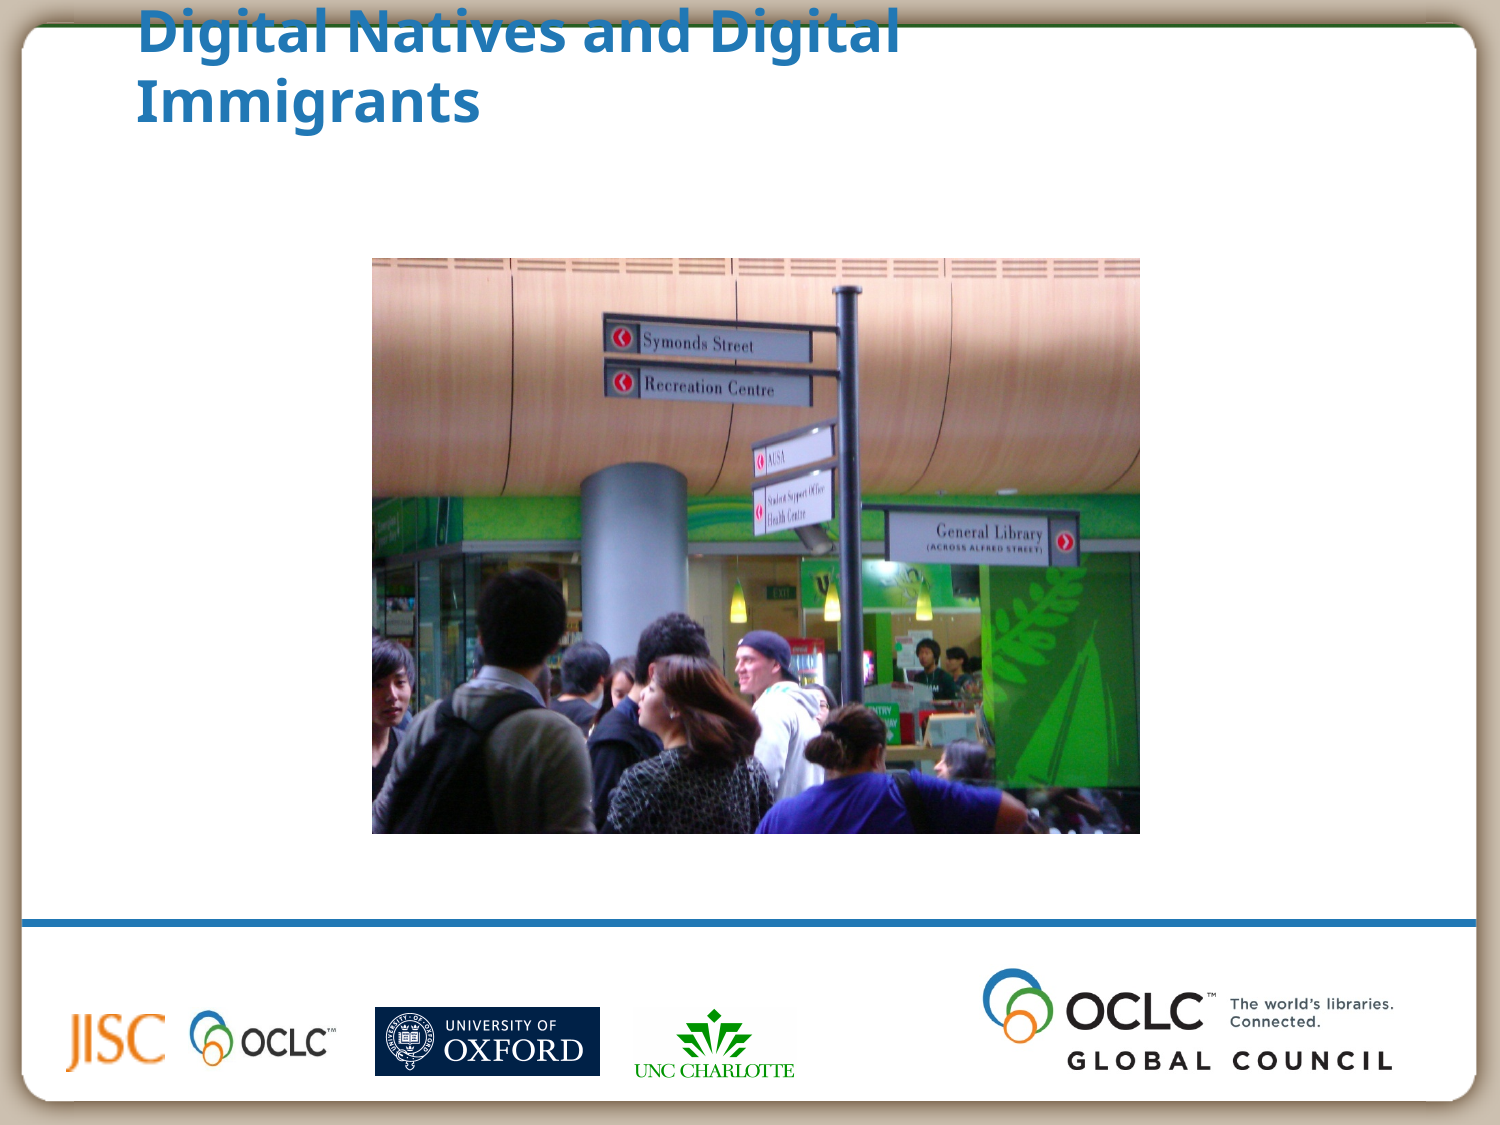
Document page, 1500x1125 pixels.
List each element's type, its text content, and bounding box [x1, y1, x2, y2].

title Digital Natives and Digital Immigrants [121, 47, 1269, 142]
picture [0, 0, 1500, 1125]
